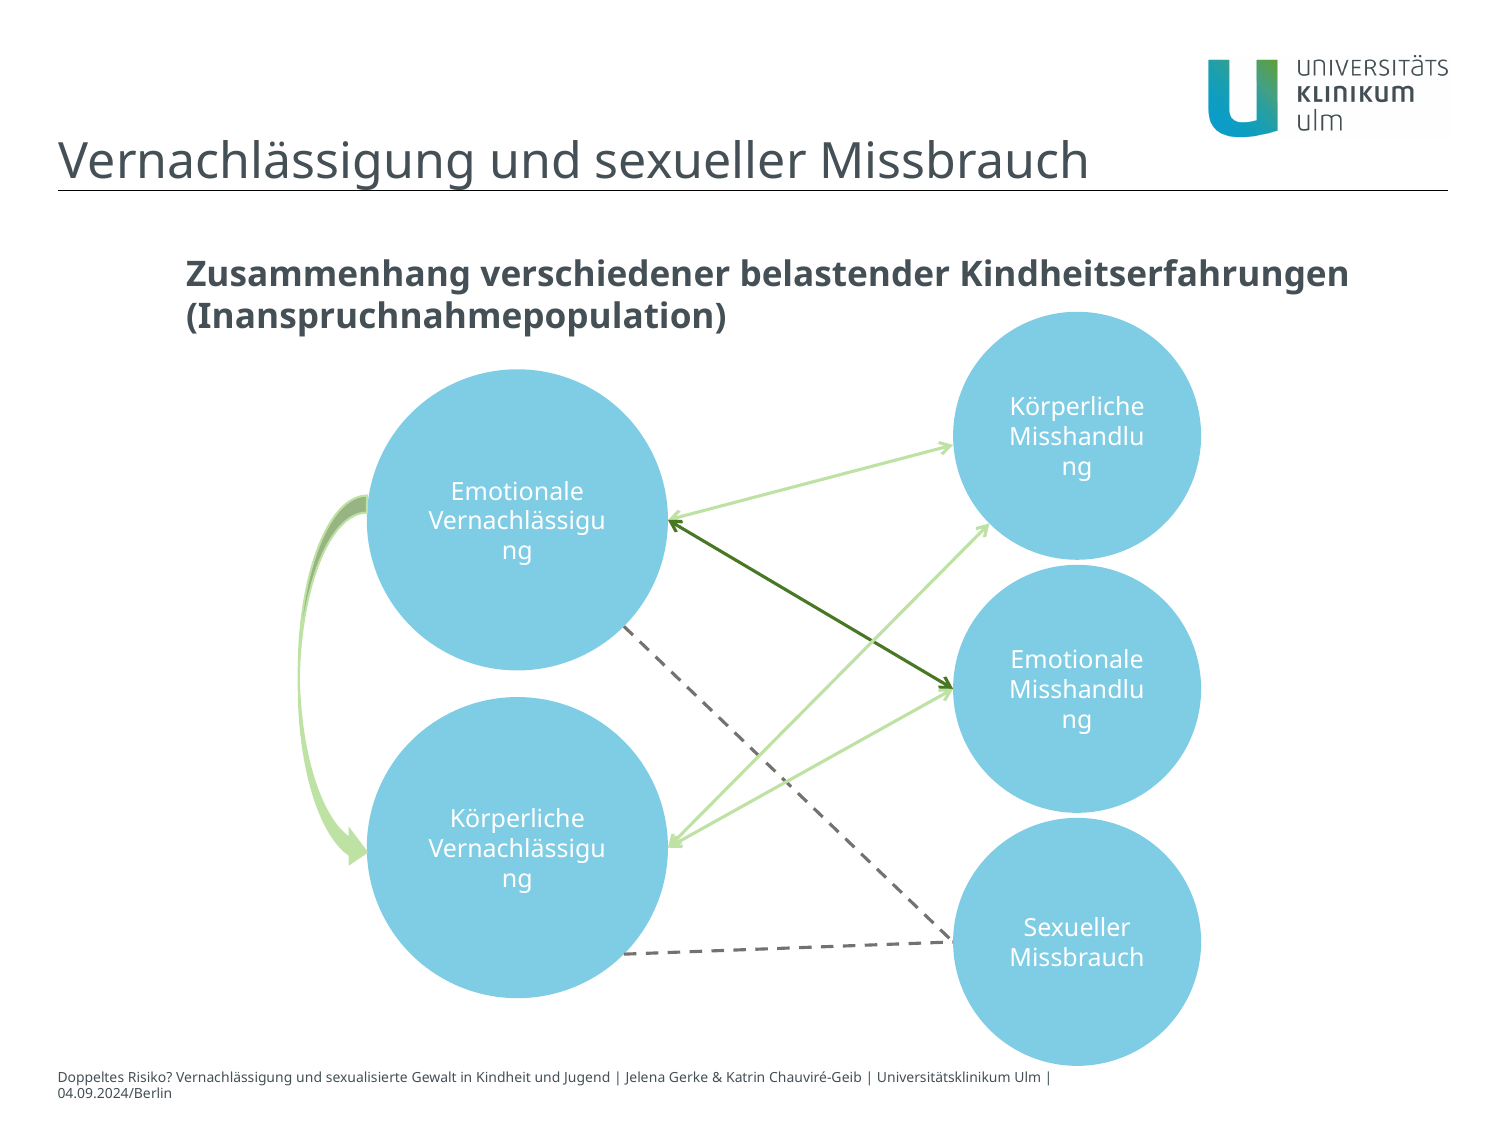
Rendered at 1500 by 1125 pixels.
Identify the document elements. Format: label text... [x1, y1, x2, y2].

text_box Emotionale Vernachlässigung [366, 369, 667, 671]
text_box Körperliche Vernachlässigung [366, 697, 623, 999]
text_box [667, 523, 990, 848]
footer Doppeltes Risiko? Vernachlässigung und sexualisierte Gewalt in Kindheit und Jugend | Jelena Gerke & Katrin Chauviré-Geib | Universitätsklinikum Ulm | 04.09.2024/Berlin [57, 1065, 1099, 1104]
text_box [667, 688, 954, 848]
text_box Emotionale Misshandlung [990, 564, 1202, 813]
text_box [667, 519, 954, 523]
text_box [667, 445, 954, 519]
text_box Körperliche Misshandlung [953, 311, 1202, 560]
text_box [623, 941, 954, 955]
text_box Zusammenhang verschiedener belastender Kindheitserfahrungen (Inanspruchnahmepopulation) [186, 242, 1402, 342]
text_box Vernachlässigung und sexueller Missbrauch [58, 119, 1122, 192]
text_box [623, 626, 954, 941]
text_box Sexueller Missbrauch [953, 817, 1202, 1066]
text_box [297, 494, 369, 866]
picture [1206, 54, 1450, 138]
